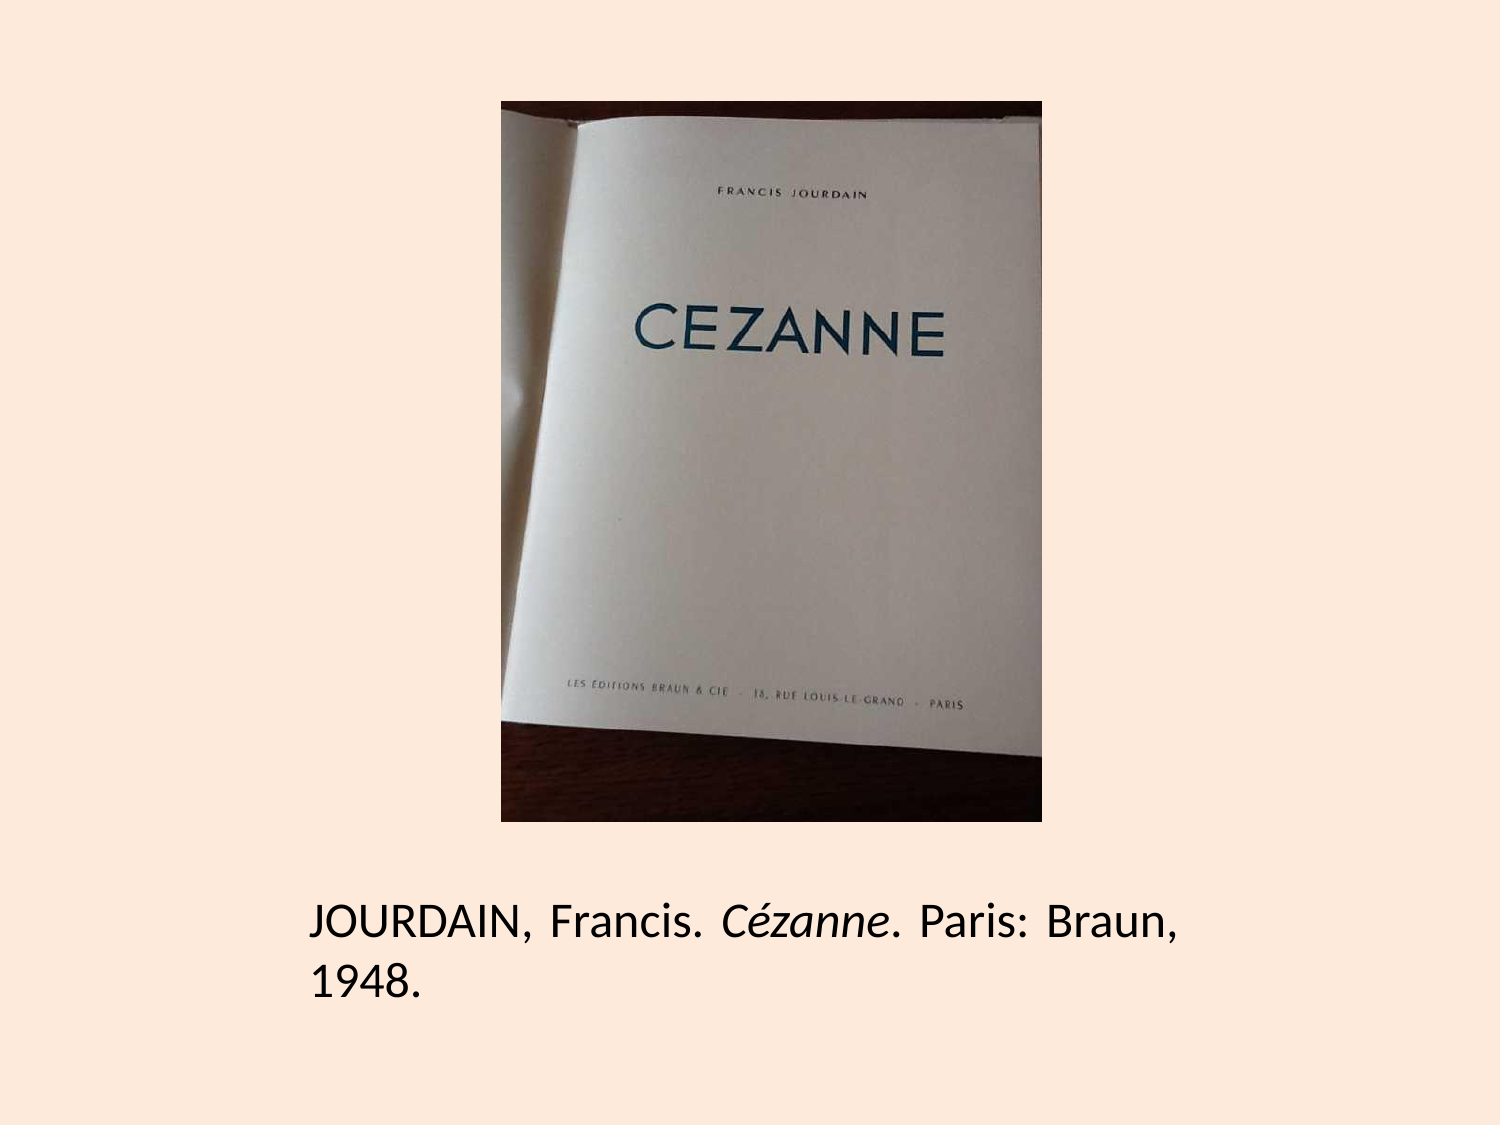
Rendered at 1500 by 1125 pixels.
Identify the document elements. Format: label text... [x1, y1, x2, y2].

picture [501, 101, 1043, 822]
list JOURDAIN, Francis. Cézanne. Paris: Braun, 1948. [294, 880, 1194, 1013]
